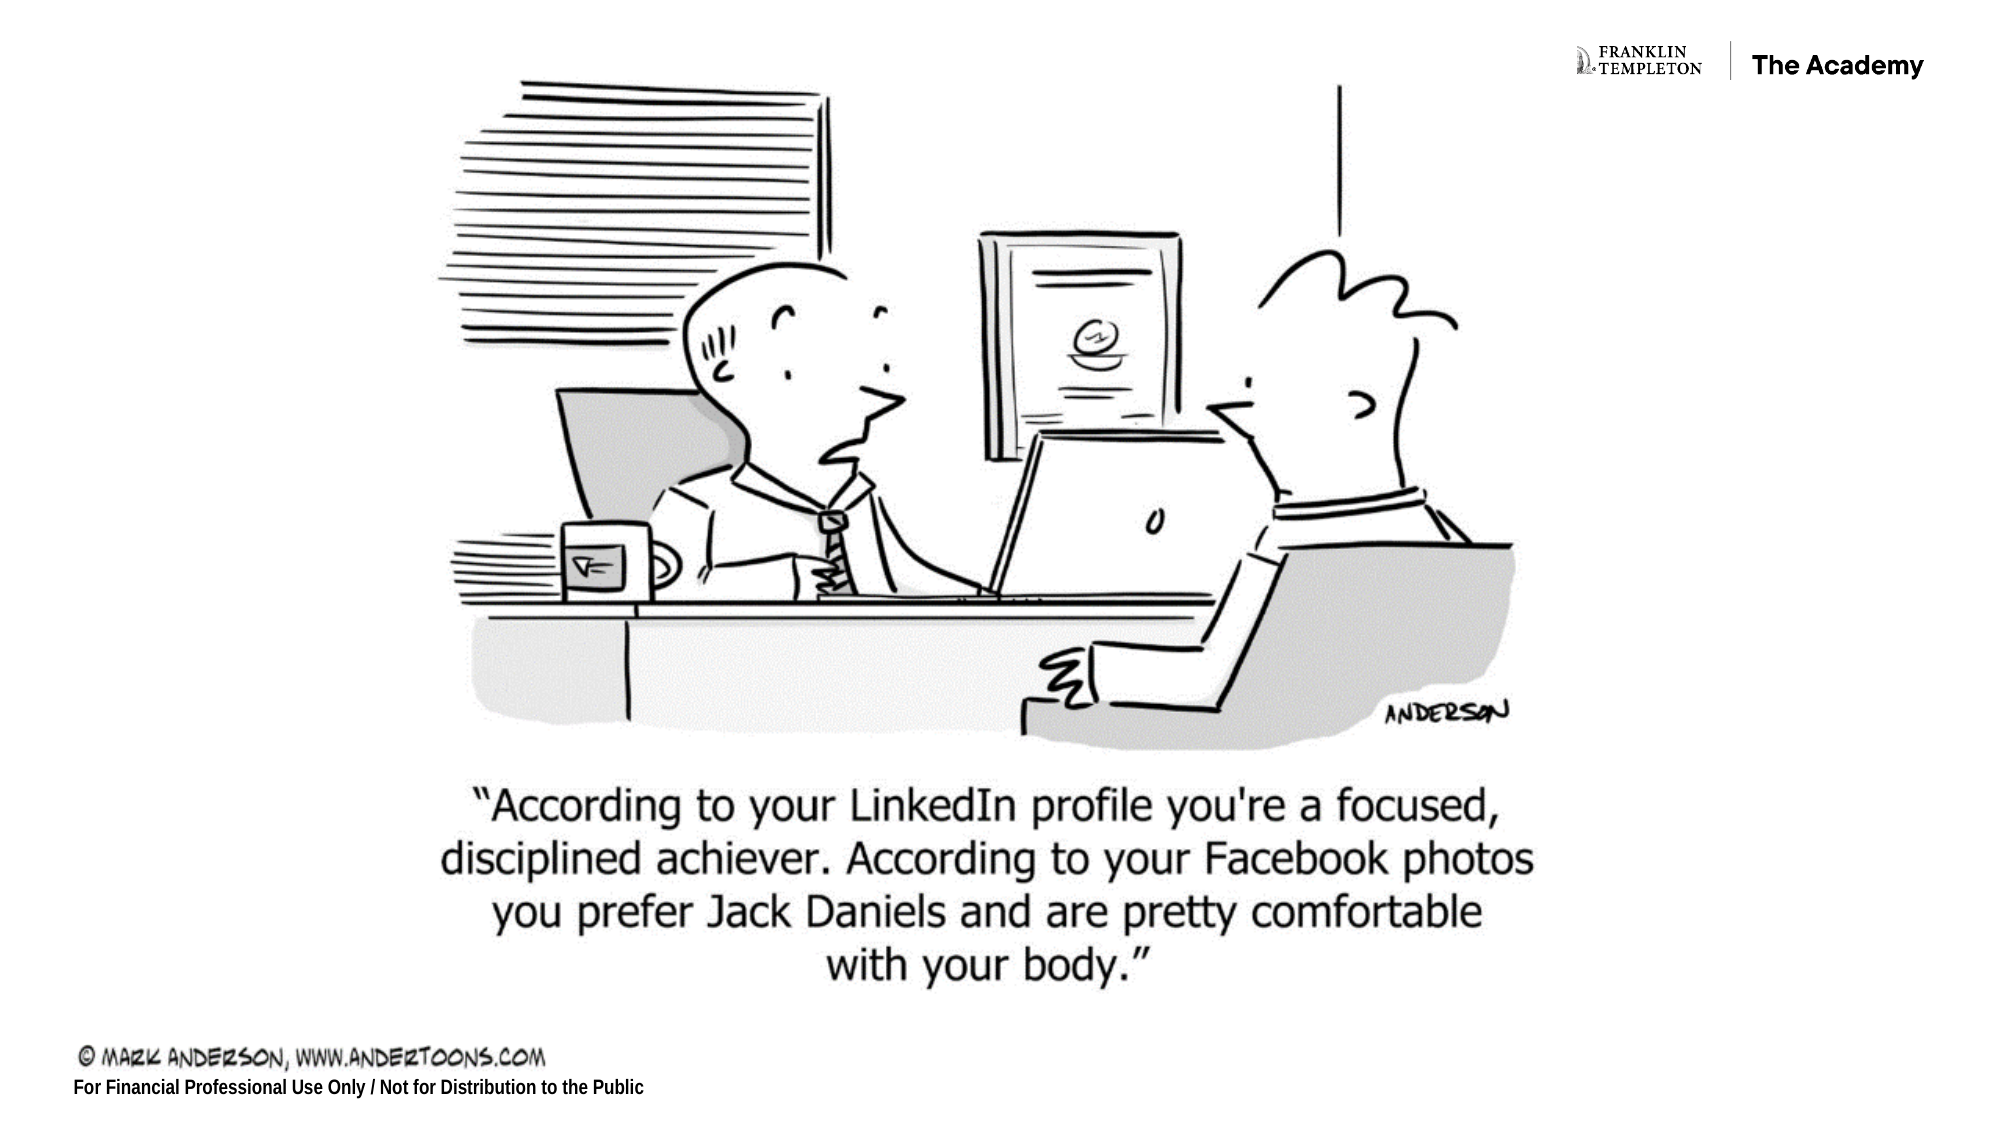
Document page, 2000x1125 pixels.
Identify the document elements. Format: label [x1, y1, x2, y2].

picture [398, 0, 1947, 997]
picture [63, 1044, 550, 1073]
